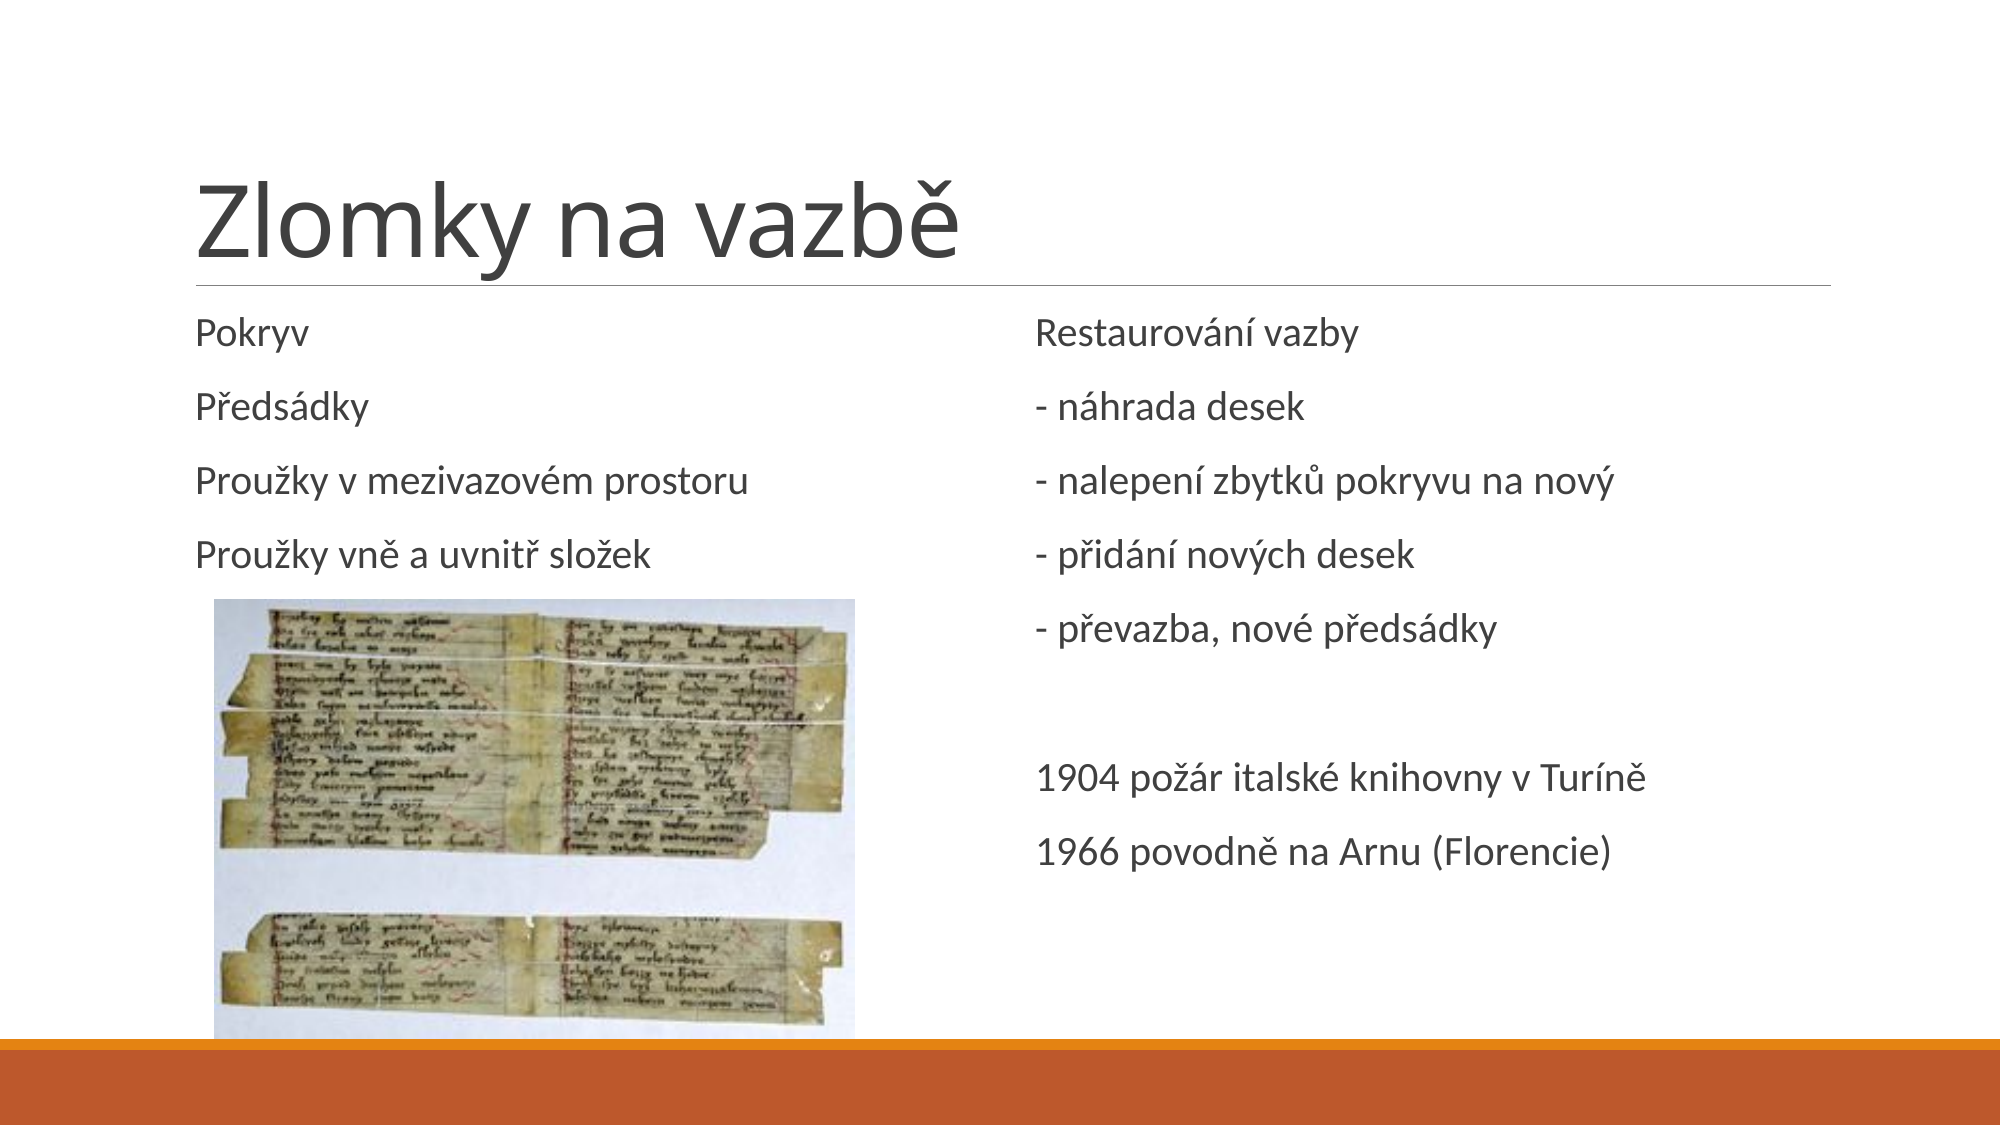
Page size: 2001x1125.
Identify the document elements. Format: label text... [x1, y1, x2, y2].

list Pokryv Předsádky Proužky v mezivazovém prostoru Proužky vně a uvnitř složek [180, 302, 990, 963]
list Restaurování vazby - náhrada desek - nalepení zbytků pokryvu na nový - přidání nových desek - převazba, nové předsádky 1904 požár italské knihovny v Turíně 1966 povodně na Arnu (Florencie) [1020, 302, 1830, 963]
picture [213, 598, 856, 1040]
title Zlomky na vazbě [180, 47, 1830, 285]
